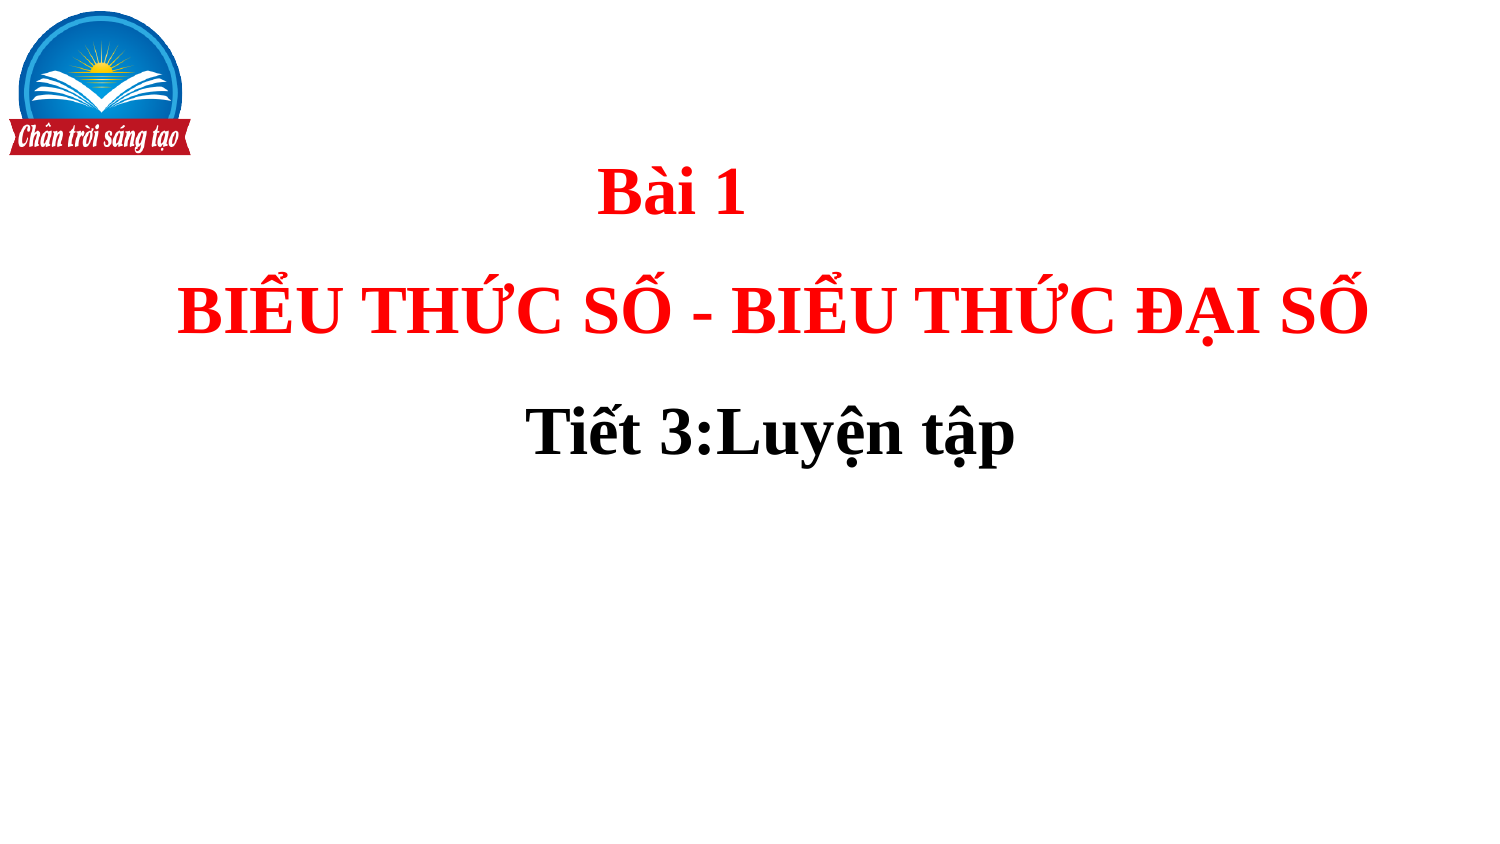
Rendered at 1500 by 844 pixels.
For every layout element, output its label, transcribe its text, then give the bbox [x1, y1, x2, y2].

picture [0, 0, 207, 171]
text_box Tiết 3:Luyện tập [253, 380, 1289, 474]
text_box BIỂU THỨC SỐ - BIỂU THỨC ĐẠI SỐ [166, 259, 1460, 353]
text_box Bài 1 [532, 140, 813, 234]
